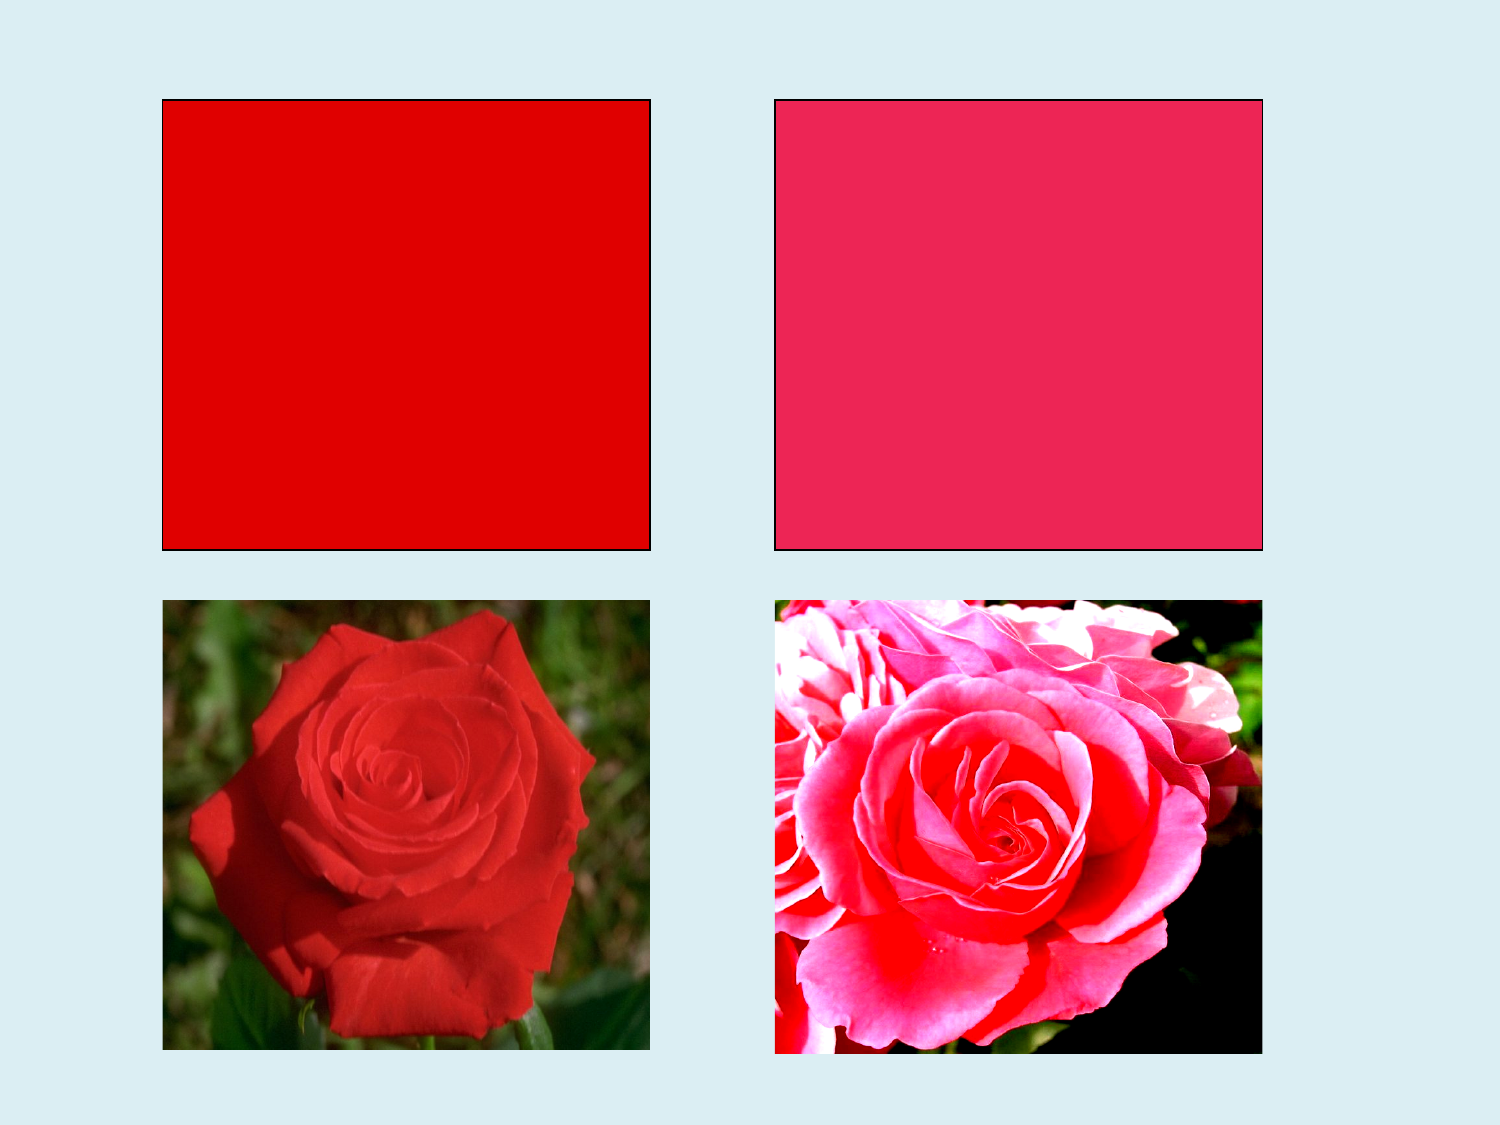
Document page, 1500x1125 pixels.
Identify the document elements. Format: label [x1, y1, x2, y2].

list [162, 599, 651, 1051]
text_box [774, 99, 1263, 550]
text_box [162, 99, 650, 550]
text_box [774, 599, 1263, 1054]
